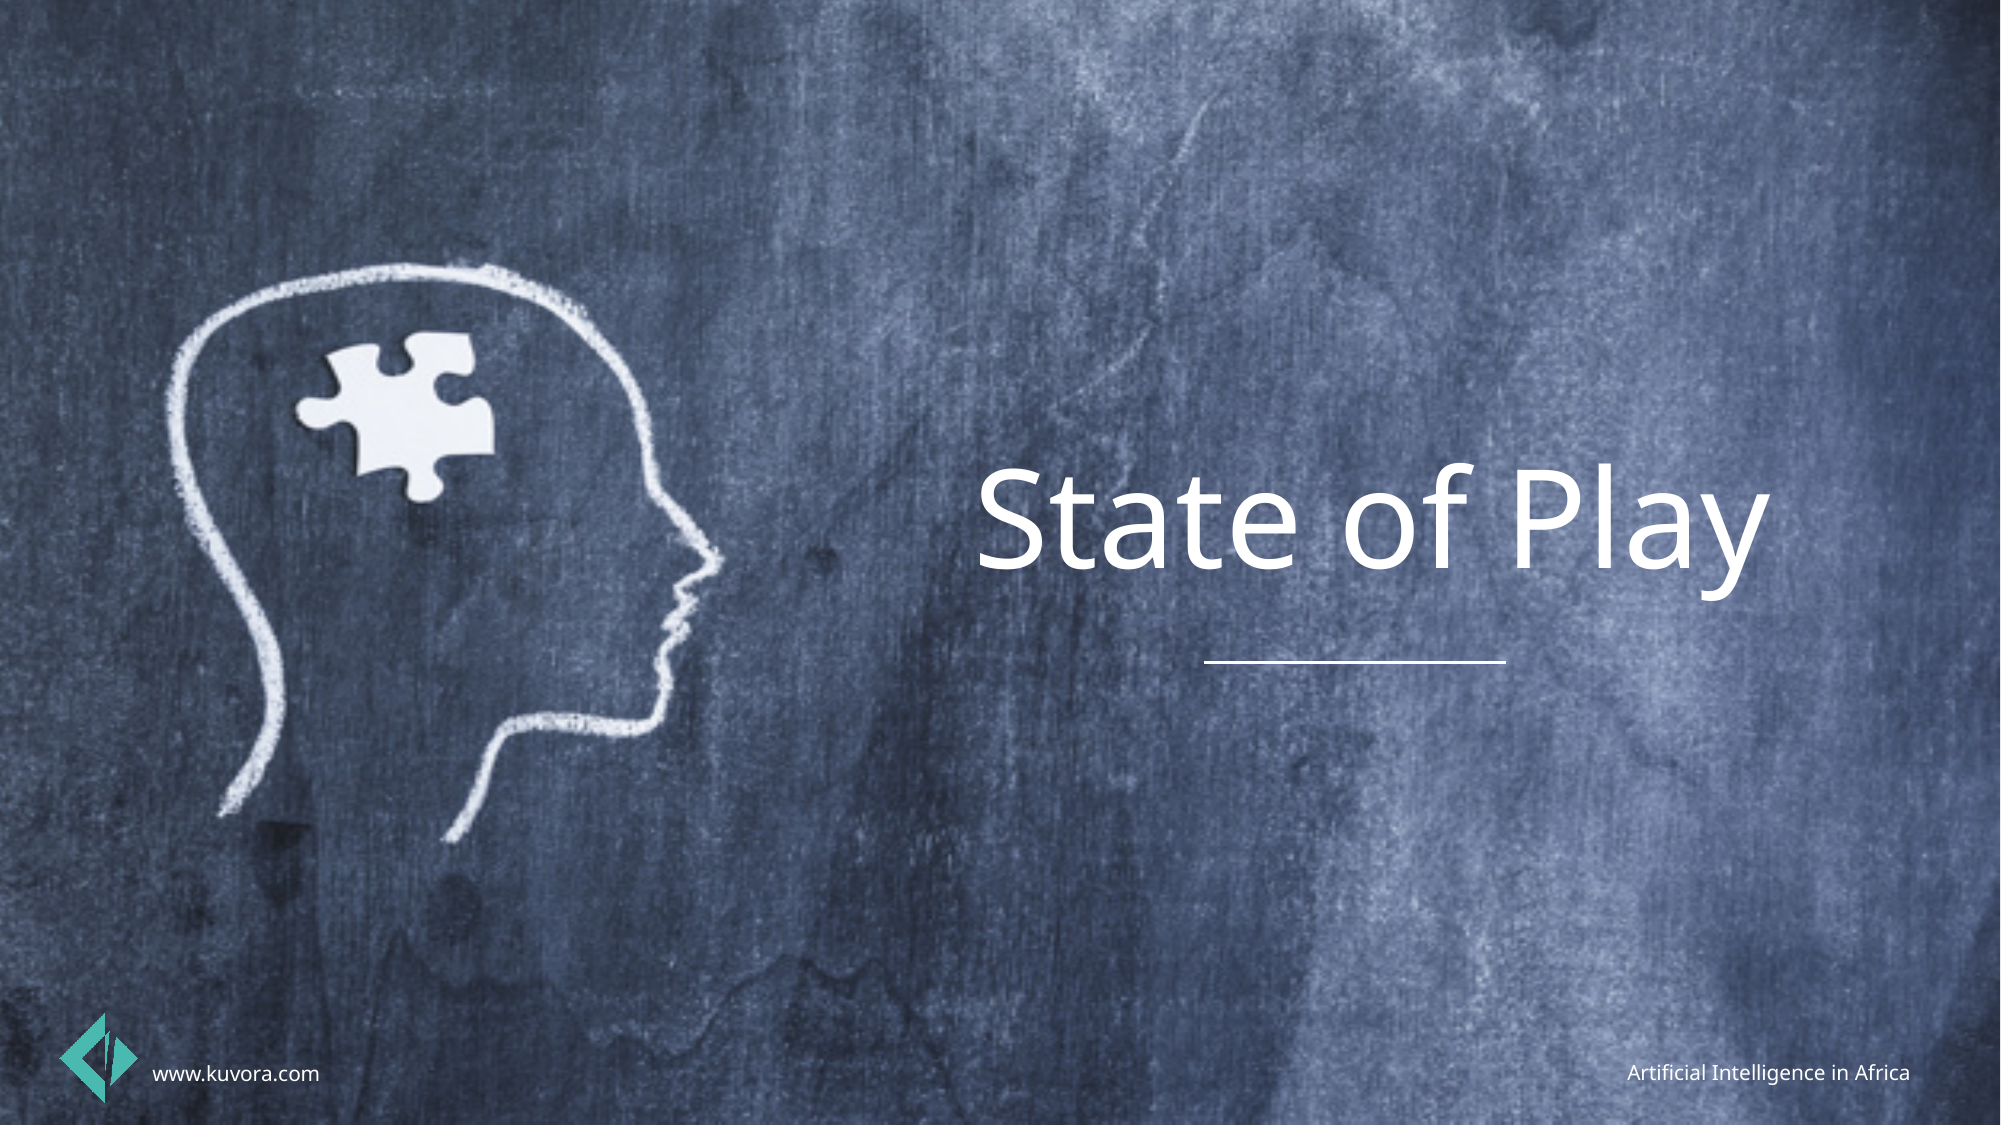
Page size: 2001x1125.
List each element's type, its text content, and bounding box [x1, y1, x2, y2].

picture [0, 0, 2001, 1125]
text_box Artificial Intelligence in Africa [1612, 1052, 1926, 1093]
text_box State of Play [787, 424, 1958, 604]
text_box www.kuvora.com [137, 1042, 588, 1103]
